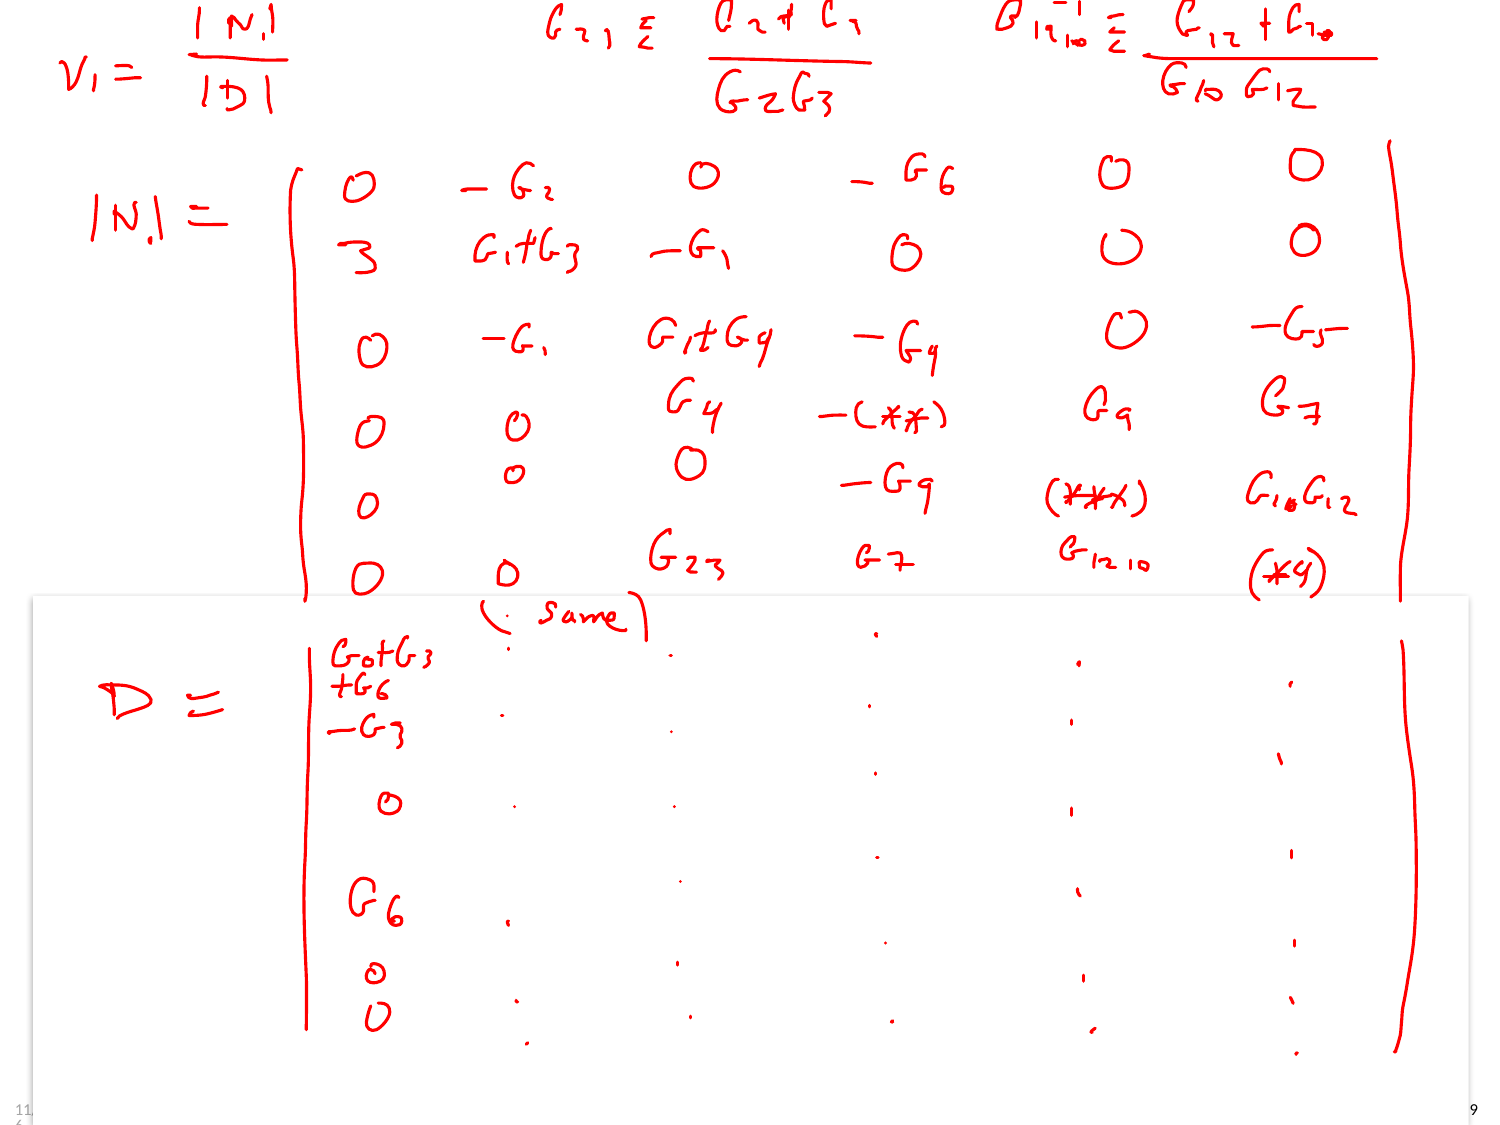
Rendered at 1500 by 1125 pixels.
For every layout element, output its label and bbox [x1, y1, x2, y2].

text_box [32, 595, 1469, 1125]
